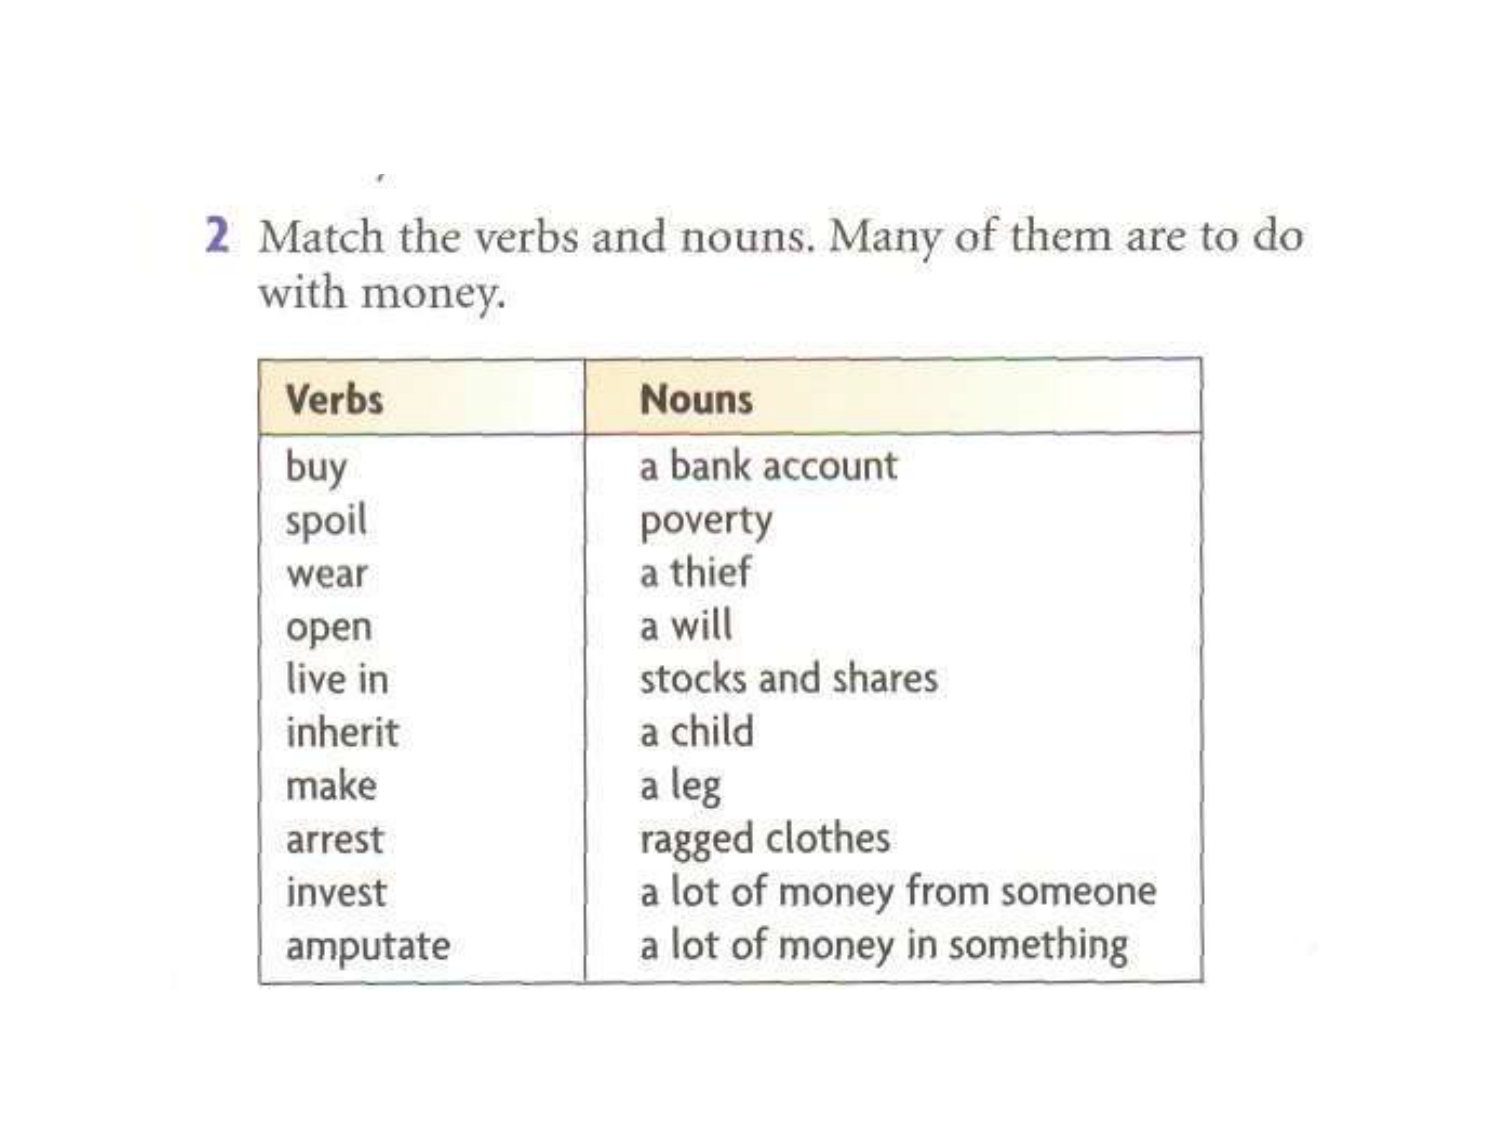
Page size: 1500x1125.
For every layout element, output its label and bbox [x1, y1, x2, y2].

list [137, 174, 1326, 1006]
